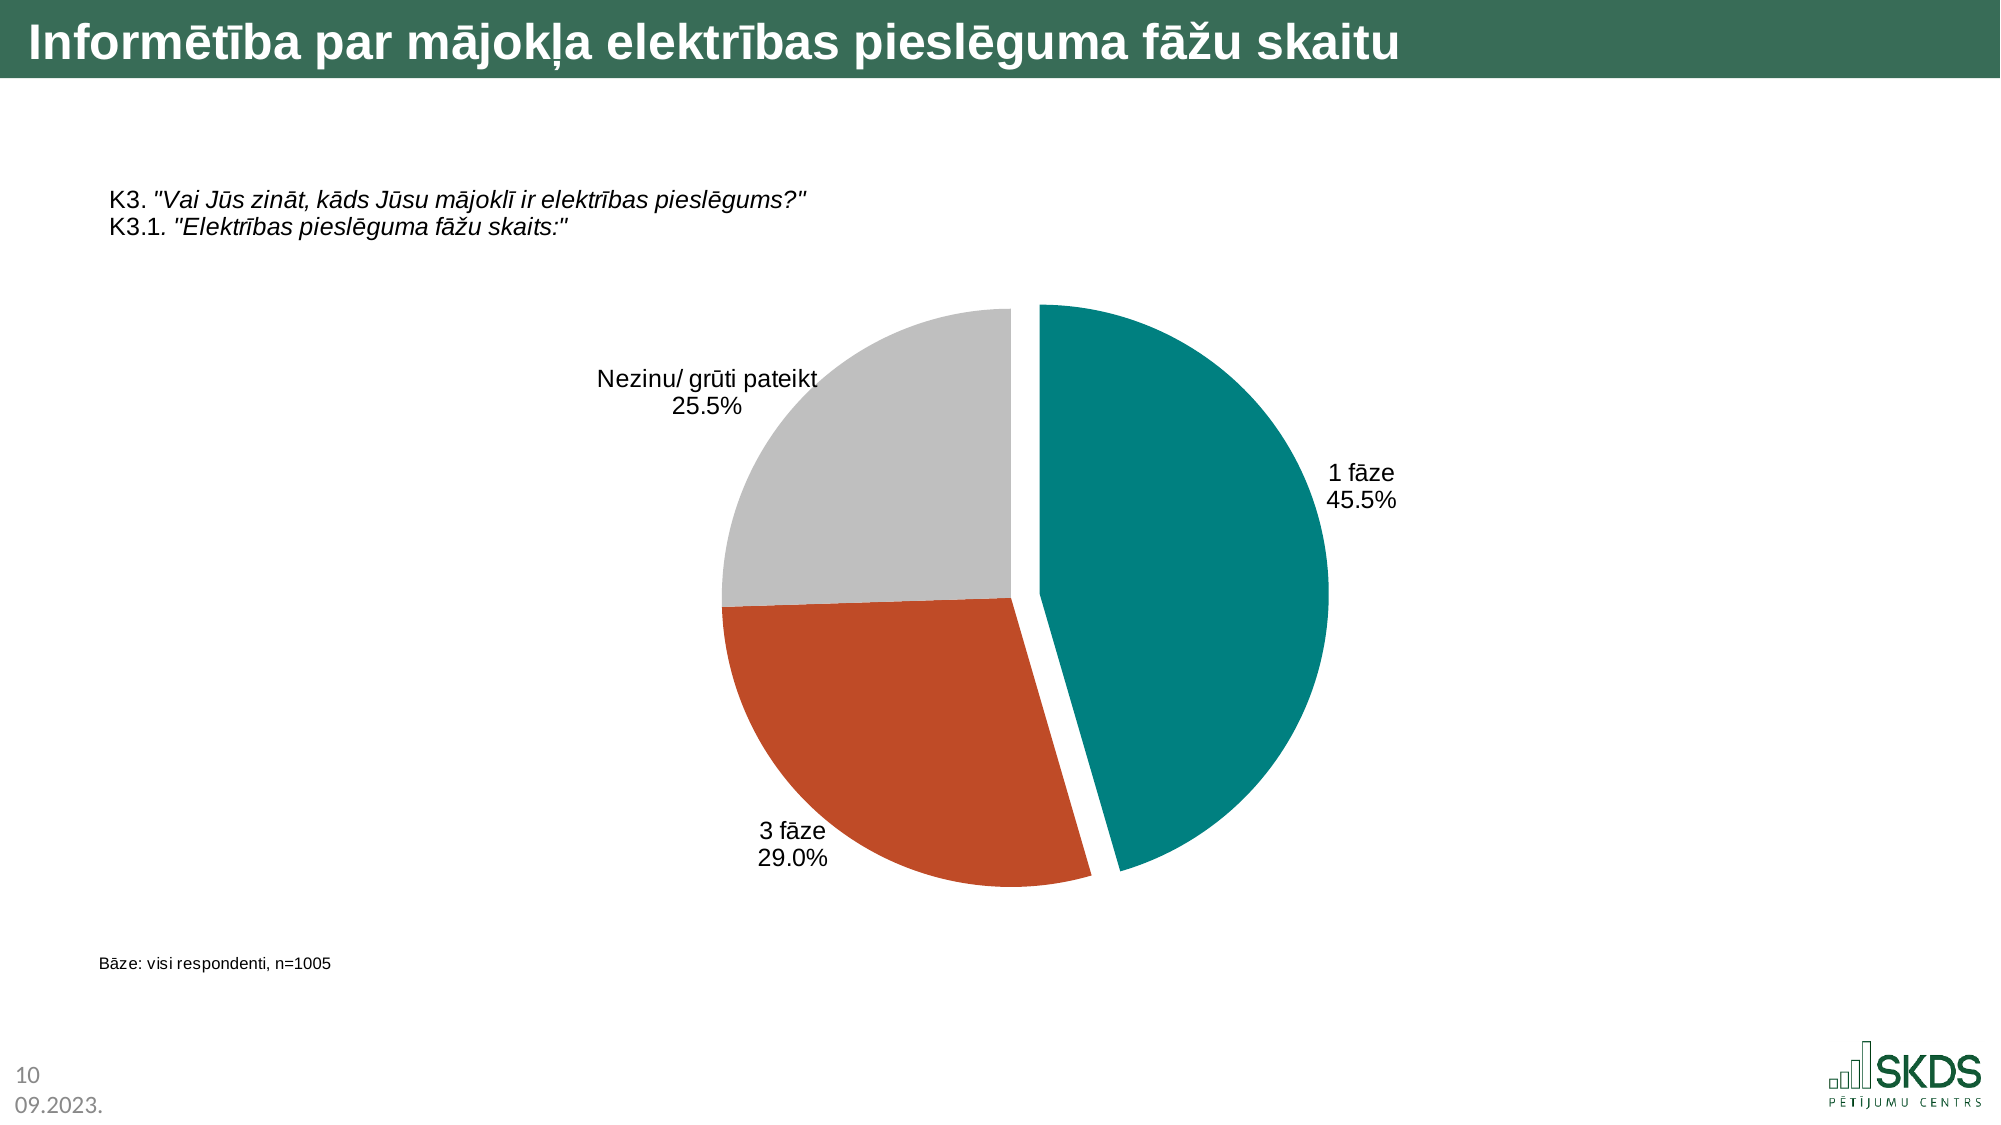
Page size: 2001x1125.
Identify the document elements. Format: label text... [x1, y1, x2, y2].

text_box Informētība par mājokļa elektrības pieslēguma fāžu skaitu [0, 0, 2000, 79]
picture [1828, 1041, 1985, 1110]
chart [94, 179, 1808, 977]
